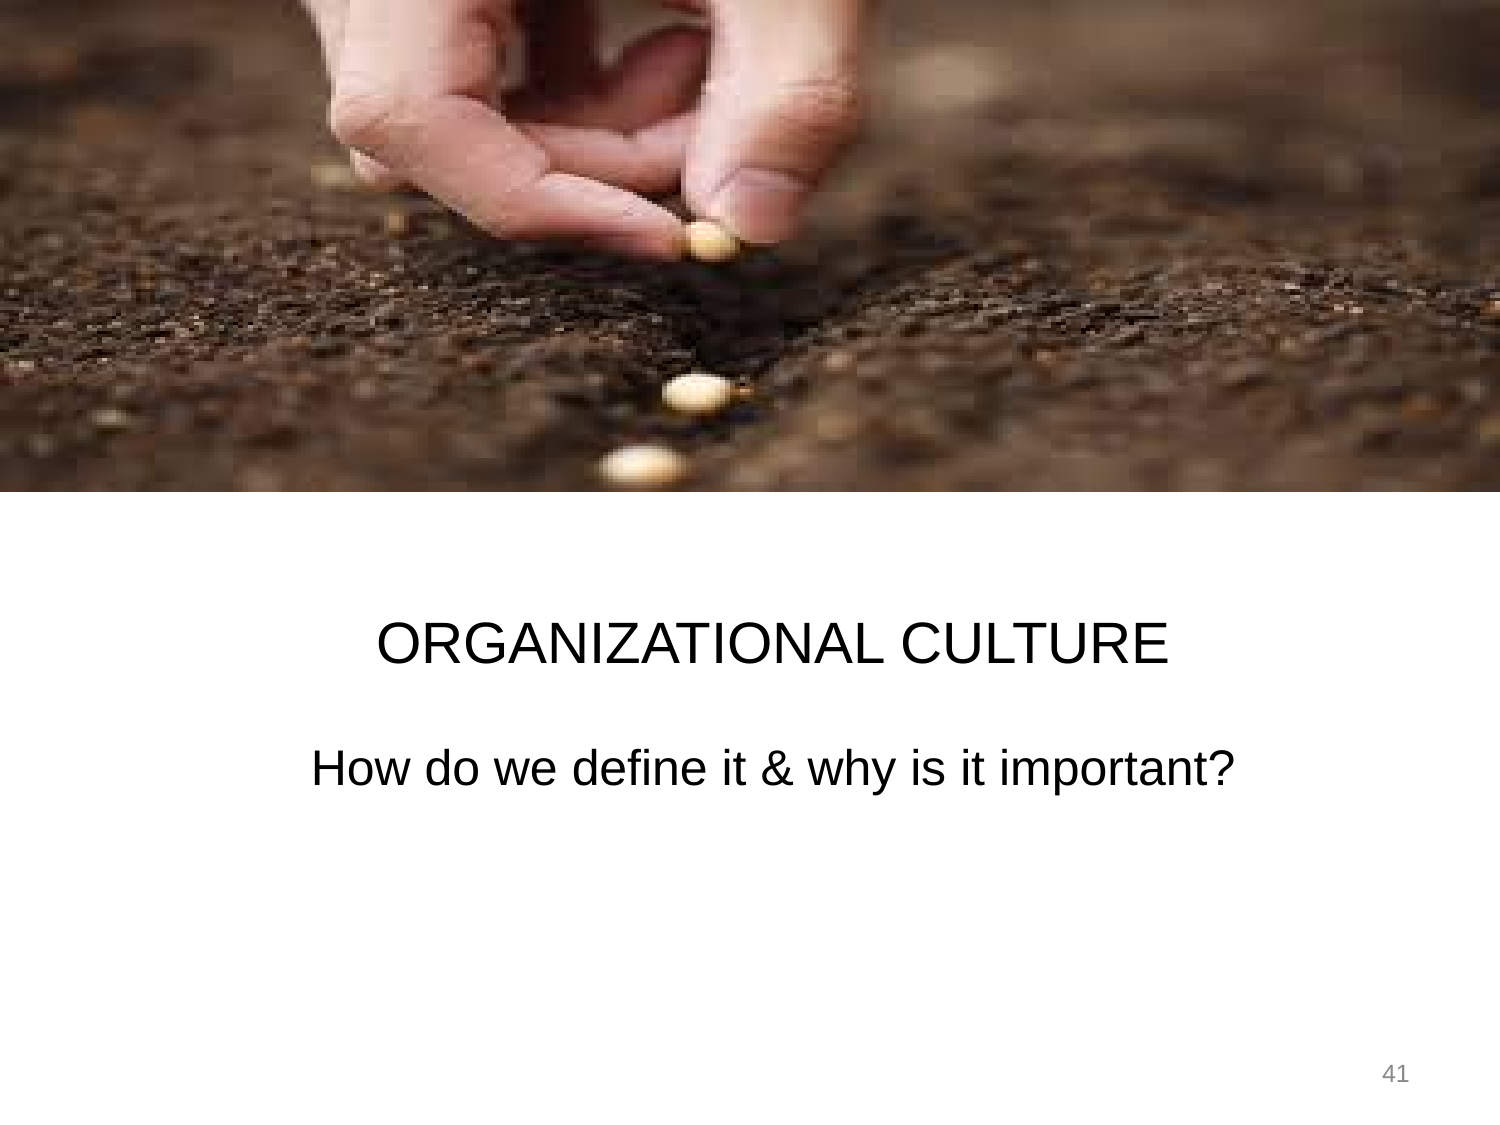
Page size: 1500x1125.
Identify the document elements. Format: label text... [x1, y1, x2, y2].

picture [0, 0, 1500, 492]
text_box ORGANIZATIONAL CULTURE How do we define it & why is it important? [289, 597, 1258, 803]
slide_number 41 [1074, 1042, 1425, 1103]
